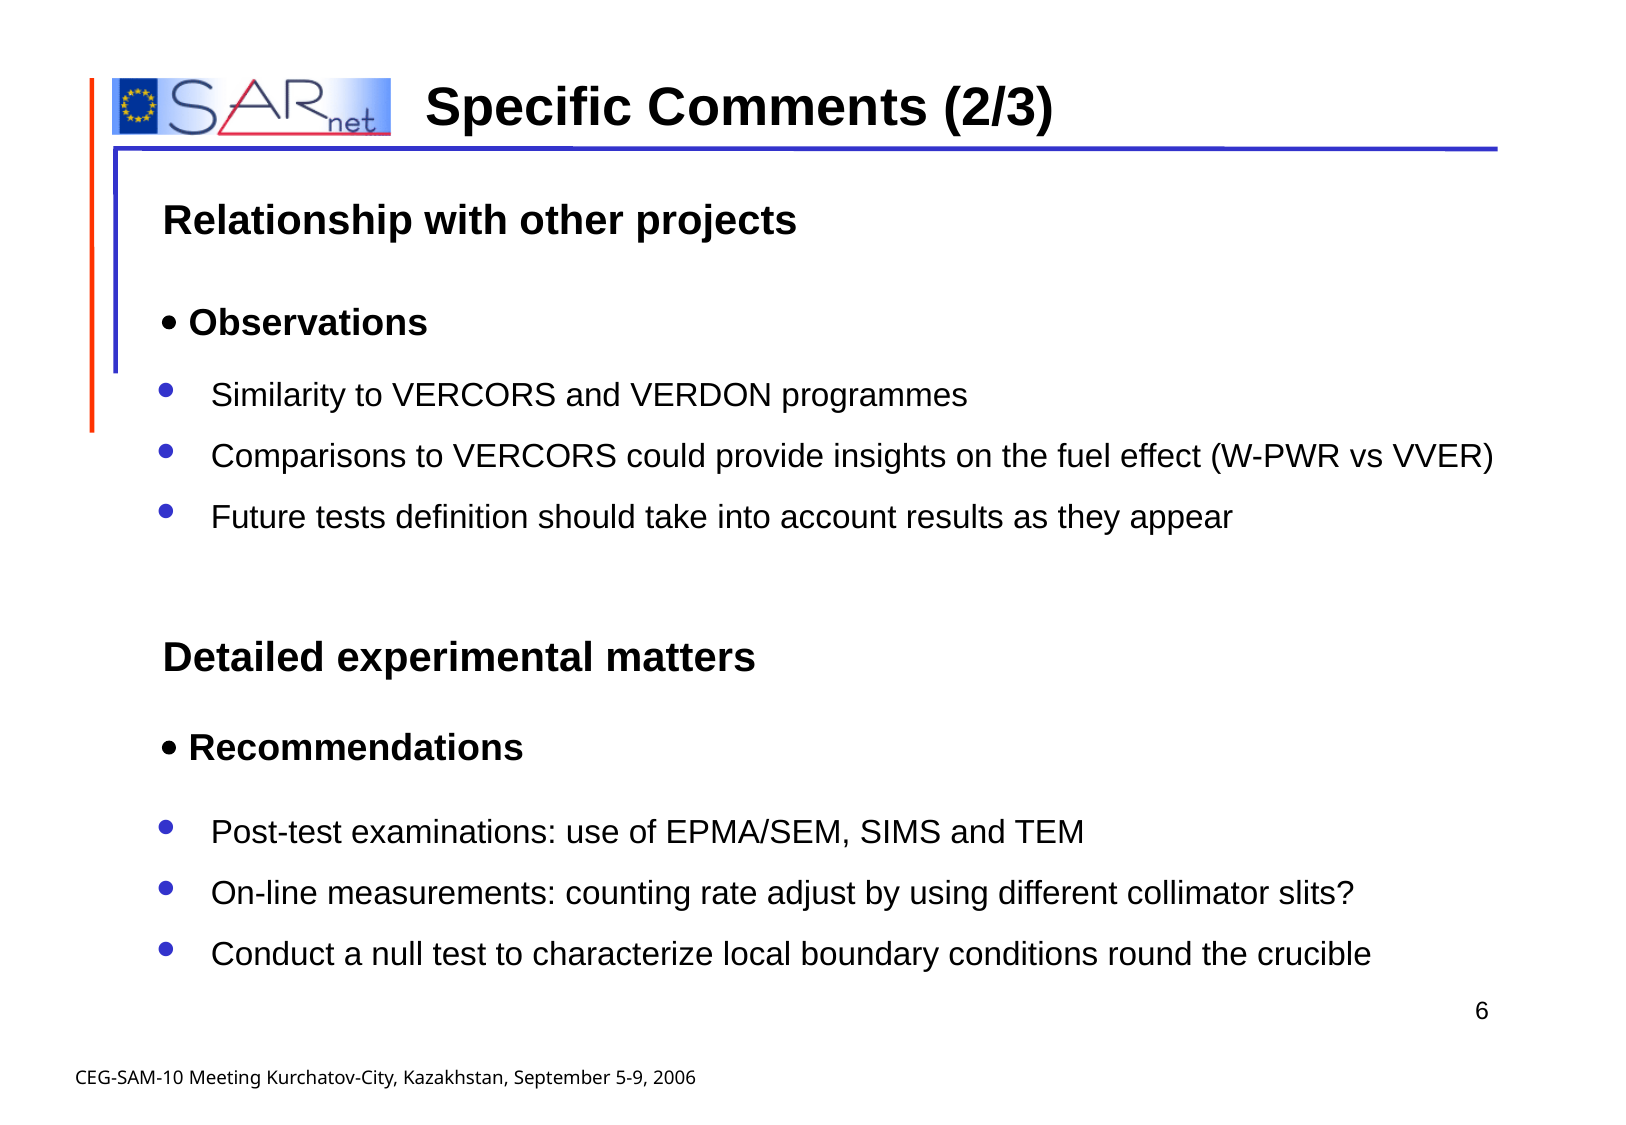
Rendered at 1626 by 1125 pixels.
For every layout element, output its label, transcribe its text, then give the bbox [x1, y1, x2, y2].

text_box Detailed experimental matters [162, 597, 1512, 692]
slide_number 6 [1284, 986, 1490, 1064]
text_box Relationship with other projects [162, 160, 1512, 267]
text_box Post-test examinations: use of EPMA/SEM, SIMS and TEM On-line measurements: counting rate adjust by using different collimator slits? Conduct a null test to characterize local boundary conditions round the crucible [151, 810, 1557, 906]
picture [112, 77, 392, 136]
text_box  Observations [162, 267, 1512, 375]
title Specific Comments (2/3) [425, 50, 1338, 157]
text_box  Recommendations [162, 692, 1512, 800]
list Similarity to VERCORS and VERDON programmes Comparisons to VERCORS could provide insights on the fuel effect (W-PWR vs VVER) Future tests definition should take into account results as they appear [151, 373, 1557, 563]
